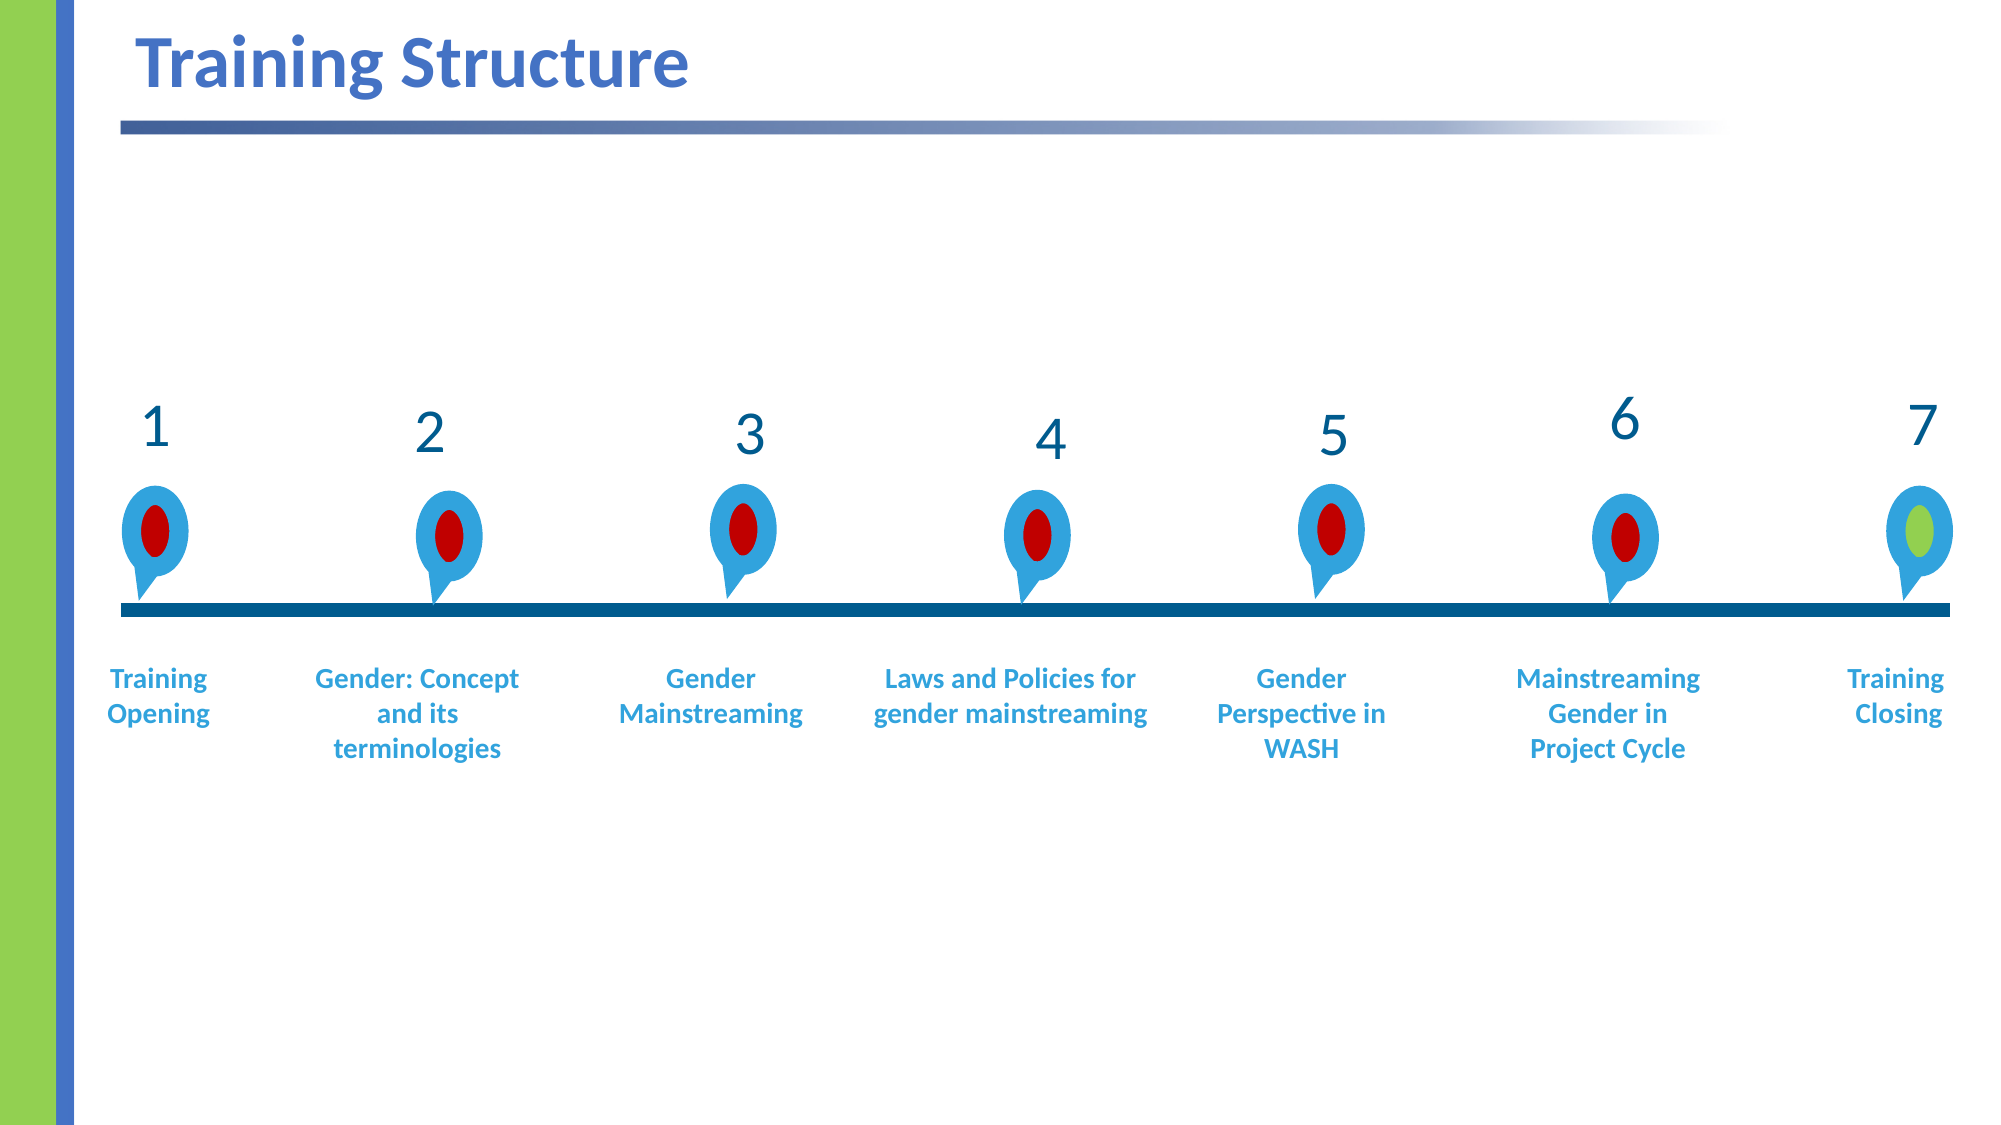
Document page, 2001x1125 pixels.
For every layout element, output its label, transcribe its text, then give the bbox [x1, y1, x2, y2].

text_box 2 [388, 389, 474, 490]
text_box Gender Mainstreaming [606, 636, 816, 809]
text_box 1 [93, 383, 218, 483]
text_box [1013, 499, 1062, 580]
text_box Training Closing [1785, 636, 2000, 809]
text_box Training Opening [88, 636, 229, 831]
title Training Structure [120, 5, 1932, 129]
text_box [1895, 495, 1944, 576]
text_box Mainstreaming Gender in Project Cycle [1498, 636, 1719, 809]
text_box Gender: Concept and its terminologies [286, 636, 549, 818]
text_box 4 [1001, 396, 1101, 496]
text_box 6 [1550, 376, 1700, 476]
text_box Laws and Policies for gender mainstreaming [863, 636, 1158, 809]
text_box 7 [1861, 382, 1986, 483]
text_box [1367, 610, 1631, 770]
text_box [1367, 597, 1631, 609]
picture [0, 0, 2000, 1125]
text_box Gender Perspective in WASH [1191, 636, 1412, 809]
text_box 3 [696, 391, 804, 491]
text_box [1307, 493, 1356, 575]
text_box [719, 493, 768, 575]
text_box [131, 495, 179, 576]
text_box [425, 500, 474, 581]
text_box 5 [1281, 392, 1389, 493]
text_box [1601, 503, 1650, 581]
